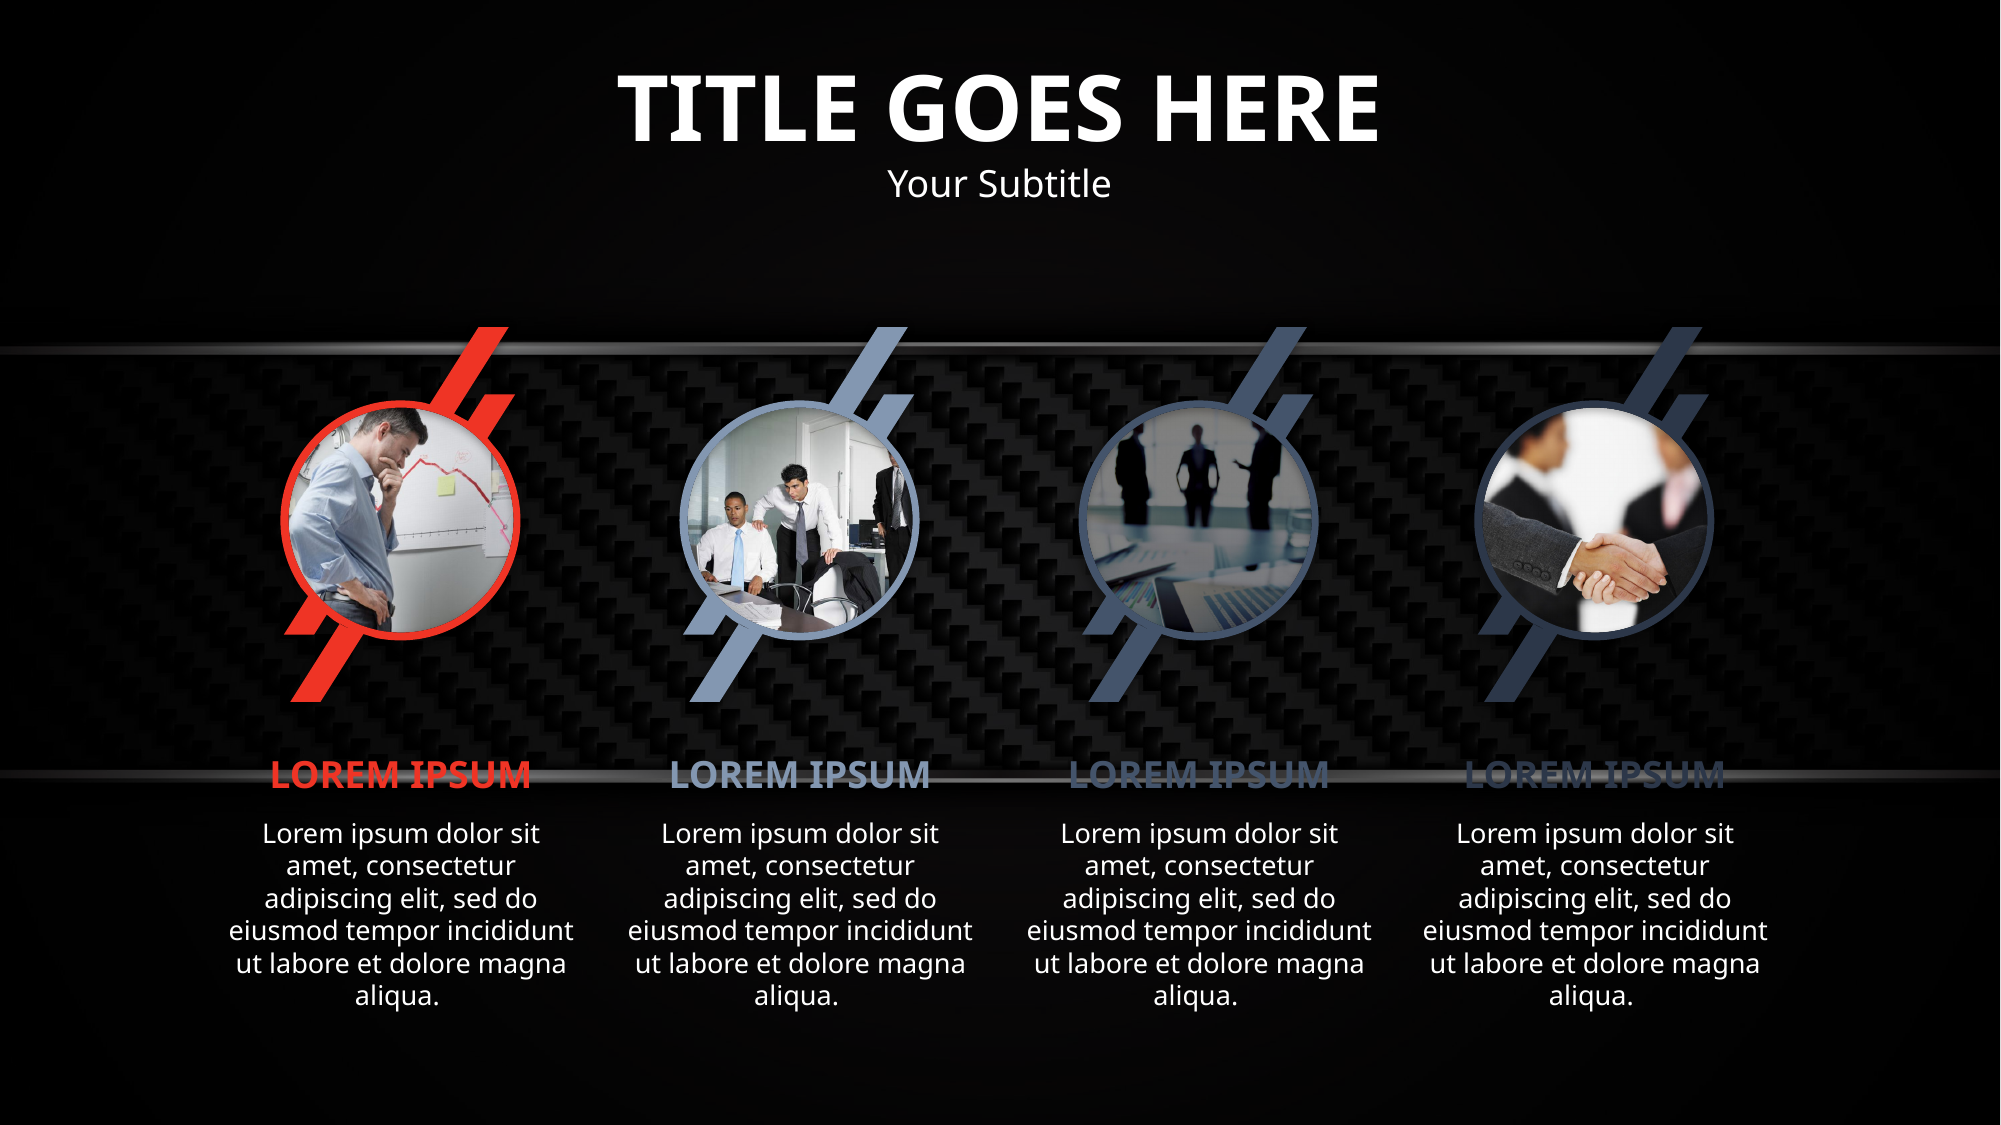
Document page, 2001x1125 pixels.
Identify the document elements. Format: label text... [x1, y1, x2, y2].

text_box [1092, 419, 1304, 631]
text_box [1487, 419, 1700, 631]
text_box [1473, 326, 1716, 704]
text_box [678, 326, 921, 704]
text_box TITLE GOES HERE Your Subtitle [548, 42, 1452, 212]
picture [0, 0, 2001, 1125]
text_box LOREM IPSUM Lorem ipsum dolor sit amet, consectetur adipiscing elit, sed do eiusmod tempor incididunt ut labore et dolore magna aliqua. [616, 746, 984, 1017]
text_box [279, 326, 522, 704]
text_box [293, 419, 506, 631]
text_box LOREM IPSUM Lorem ipsum dolor sit amet, consectetur adipiscing elit, sed do eiusmod tempor incididunt ut labore et dolore magna aliqua. [1411, 746, 1779, 1017]
text_box [1077, 326, 1320, 704]
text_box [694, 419, 907, 631]
text_box LOREM IPSUM Lorem ipsum dolor sit amet, consectetur adipiscing elit, sed do eiusmod tempor incididunt ut labore et dolore magna aliqua. [1015, 746, 1383, 1017]
text_box LOREM IPSUM Lorem ipsum dolor sit amet, consectetur adipiscing elit, sed do eiusmod tempor incididunt ut labore et dolore magna aliqua. [217, 746, 585, 1017]
